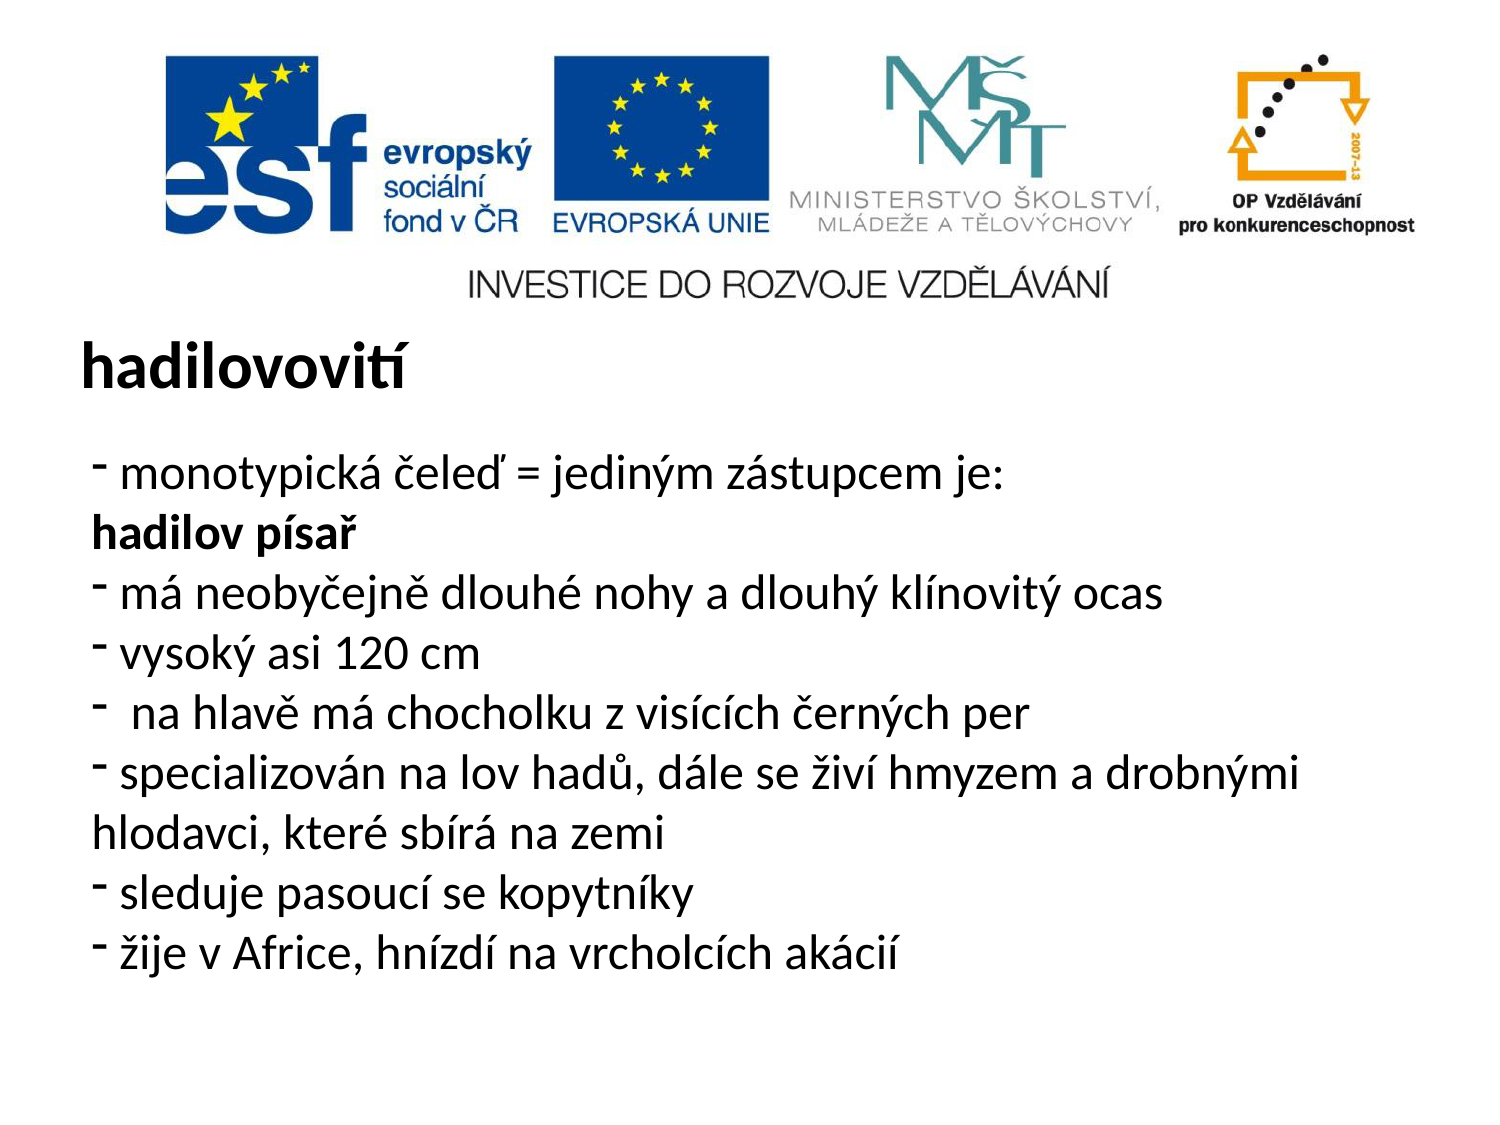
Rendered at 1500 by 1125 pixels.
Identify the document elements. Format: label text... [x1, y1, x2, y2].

text_box monotypická čeleď = jediným zástupcem je: hadilov písař má neobyčejně dlouhé nohy a dlouhý klínovitý ocas vysoký asi 120 cm na hlavě má chocholku z visících černých per specializován na lov hadů, dále se živí hmyzem a drobnými hlodavci, které sbírá na zemi sleduje pasoucí se kopytníky žije v Africe, hnízdí na vrcholcích akácií [76, 432, 1365, 988]
picture [98, 0, 1500, 343]
list hadilovovití [64, 314, 502, 421]
